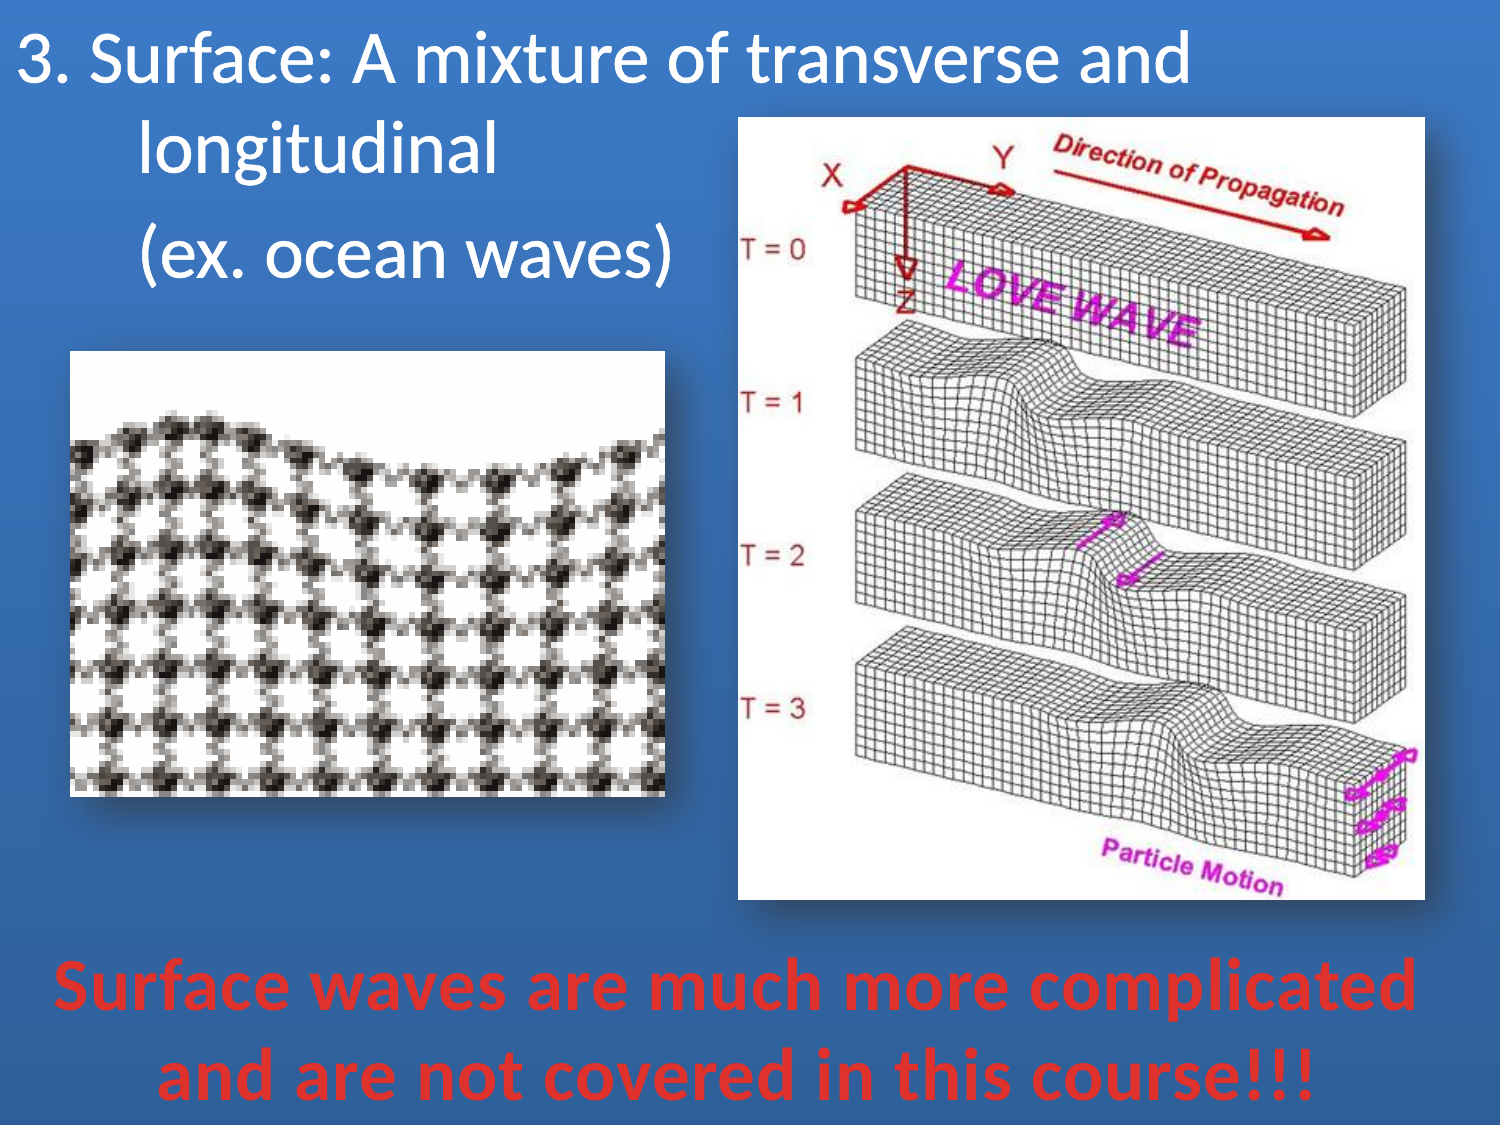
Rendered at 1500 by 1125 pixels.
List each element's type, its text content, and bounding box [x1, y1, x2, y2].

picture [738, 116, 1425, 901]
list 3. Surface: A mixture of transverse and longitudinal (ex. ocean waves) [0, 0, 1500, 1125]
picture [70, 351, 665, 798]
text_box Surface waves are much more complicated and are not covered in this course!!! [35, 928, 1442, 1123]
